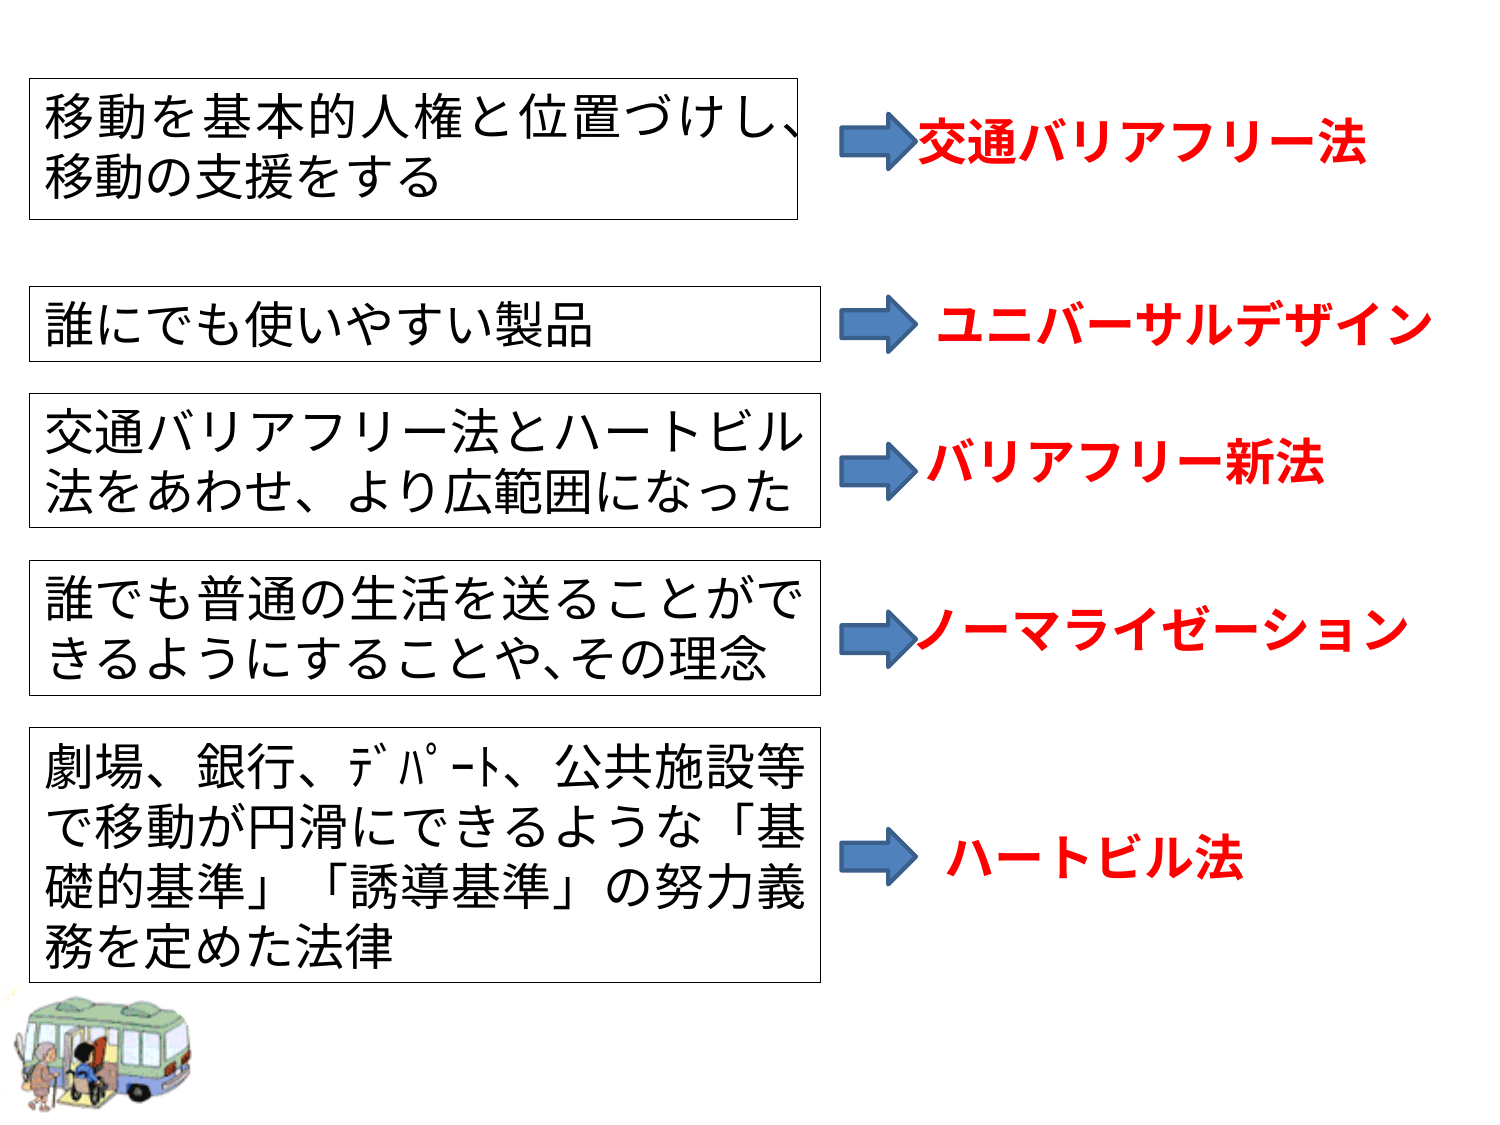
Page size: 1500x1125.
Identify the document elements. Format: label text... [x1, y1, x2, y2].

text_box [839, 111, 919, 172]
text_box [839, 441, 919, 502]
text_box 移動を基本的人権と位置づけし、移動の支援をする [29, 78, 798, 220]
text_box [839, 294, 919, 354]
text_box バリアフリー新法 [910, 423, 1341, 499]
text_box 交通バリアフリー法 [903, 103, 1433, 179]
text_box ノーマライゼーション [896, 590, 1425, 666]
text_box 誰でも普通の生活を送ることができるようにすることや､その理念 [29, 560, 821, 696]
picture [0, 982, 209, 1125]
text_box 劇場、銀行、ﾃﾞﾊﾟｰﾄ、公共施設等で移動が円滑にできるような「基礎的基準」「誘導基準」の努力義務を定めた法律 [29, 727, 821, 983]
text_box ユニバーサルデザイン [920, 286, 1449, 362]
text_box 交通バリアフリー法とハートビル法をあわせ、より広範囲になった [29, 393, 821, 528]
text_box 誰にでも使いやすい製品 [29, 286, 821, 362]
text_box [839, 826, 919, 887]
text_box [839, 609, 919, 669]
text_box ハートビル法 [929, 819, 1475, 894]
